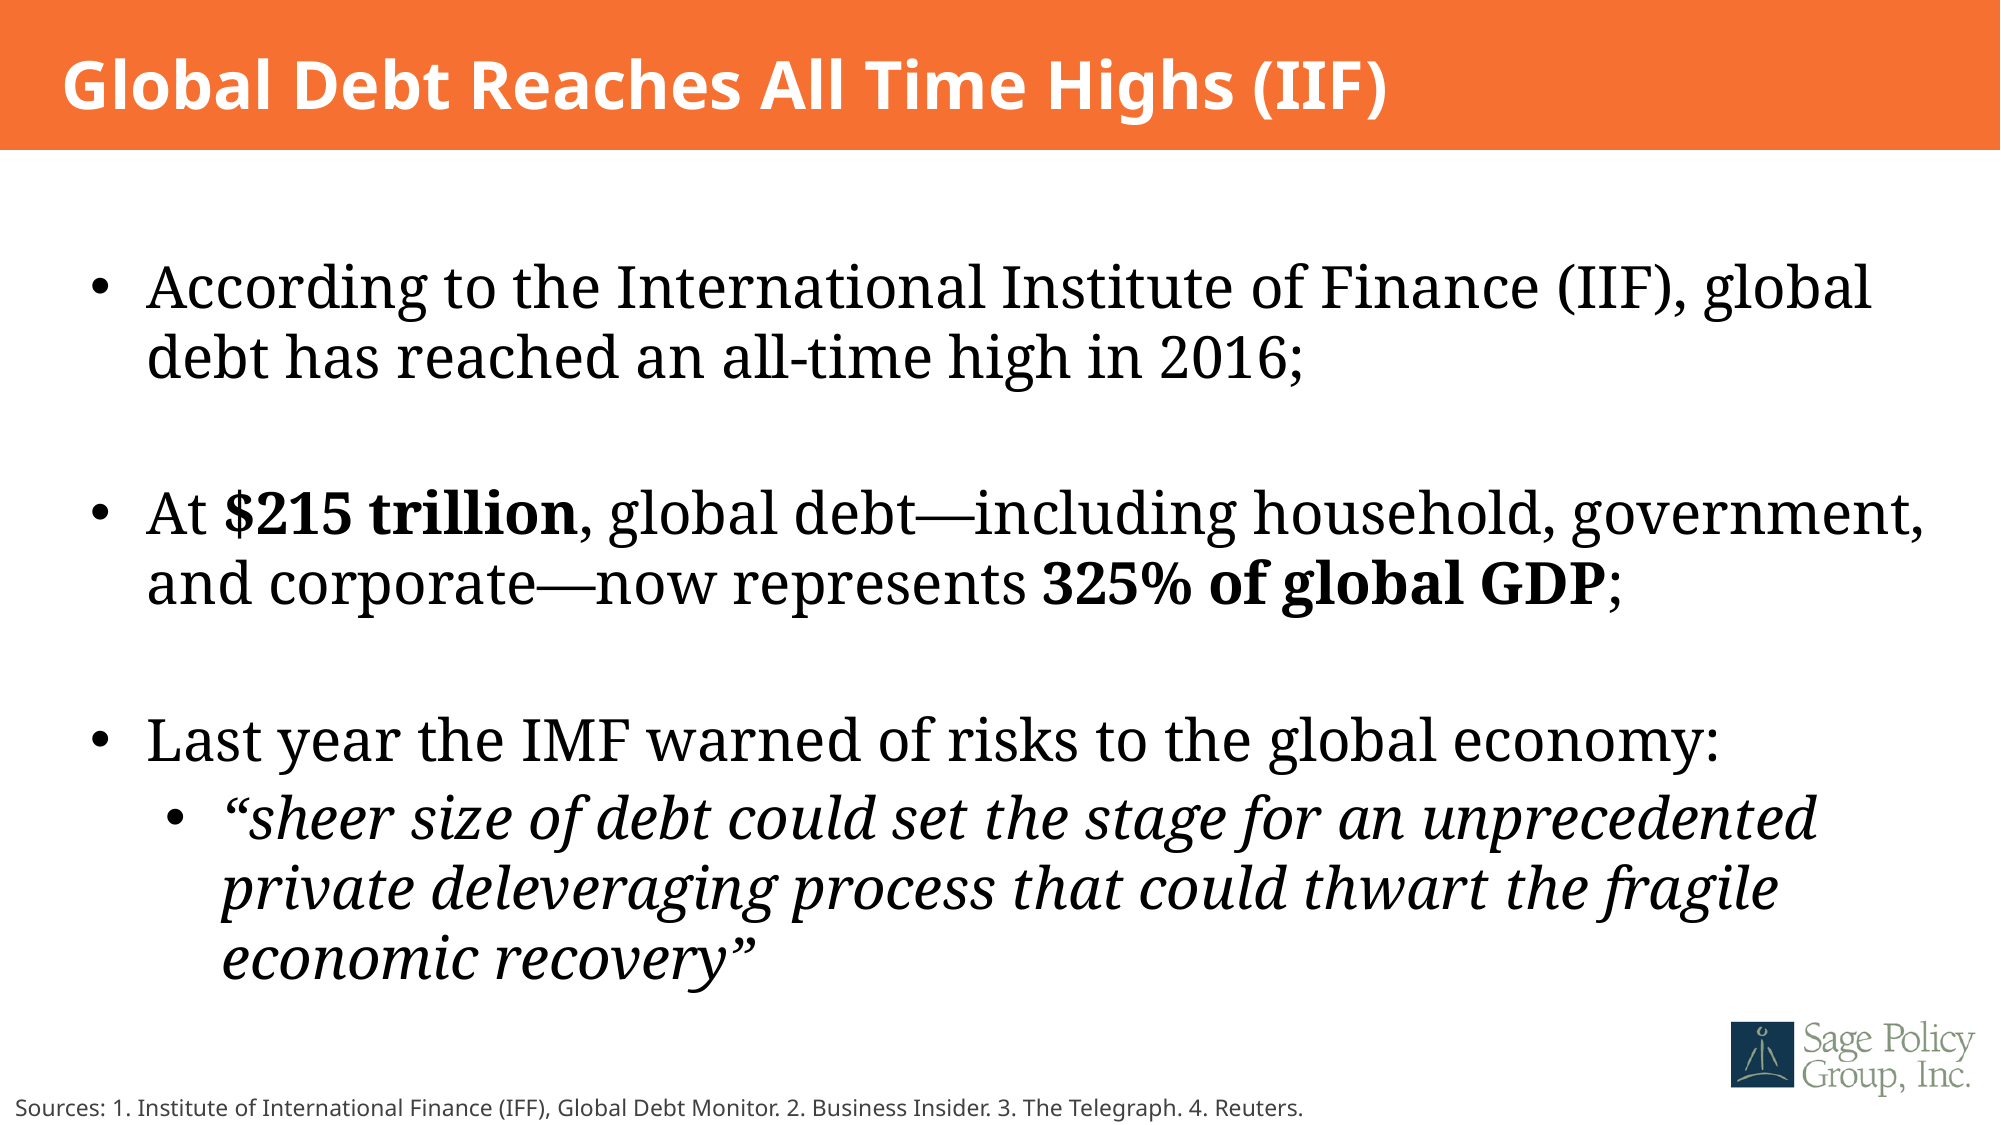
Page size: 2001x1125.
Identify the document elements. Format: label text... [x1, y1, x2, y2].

list Sources: 1. Institute of International Finance (IFF), Global Debt Monitor. 2. Business Insider. 3. The Telegraph. 4. Reuters. [0, 1088, 1416, 1125]
picture [1722, 1004, 1985, 1106]
text_box According to the International Institute of Finance (IIF), global debt has reached an all-time high in 2016; At $215 trillion, global debt—including household, government, and corporate—now represents 325% of global GDP; Last year the IMF warned of risks to the global economy: “sheer size of debt could set the stage for an unprecedented private deleveraging process that could thwart the fragile economic recovery” [75, 242, 1955, 999]
title Global Debt Reaches All Time Highs (IIF) [46, 19, 1772, 156]
